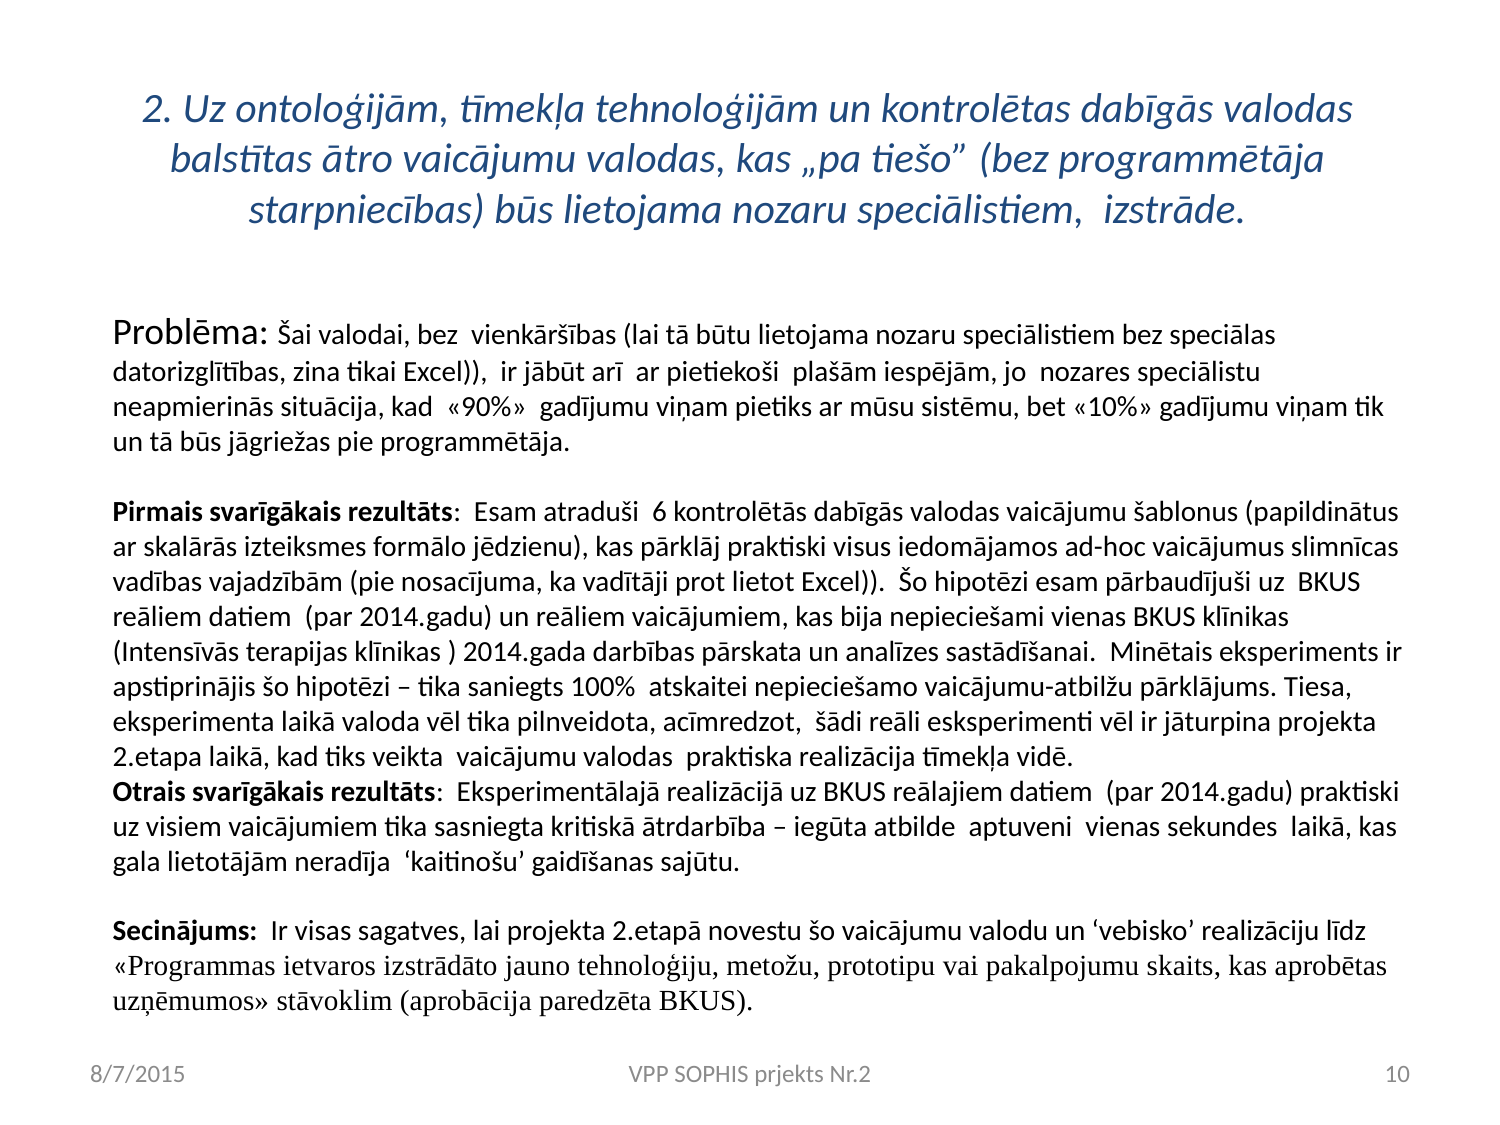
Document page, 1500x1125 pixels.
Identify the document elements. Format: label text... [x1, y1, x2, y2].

slide_number 10 [1074, 1042, 1425, 1103]
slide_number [75, 1042, 425, 1103]
text_box Problēma: Šai valodai, bez vienkāršības (lai tā būtu lietojama nozaru speciālistiem bez speciālas datorizglītības, zina tikai Excel)), ir jābūt arī ar pietiekoši plašām iespējām, jo nozares speciālistu neapmierinās situācija, kad «90%» gadījumu viņam pietiks ar mūsu sistēmu, bet «10%» gadījumu viņam tik un tā būs jāgriežas pie programmētāja. Pirmais svarīgākais rezultāts: Esam atraduši 6 kontrolētās dabīgās valodas vaicājumu šablonus (papildinātus ar skalārās izteiksmes formālo jēdzienu), kas pārklāj praktiski visus iedomājamos ad-hoc vaicājumus slimnīcas vadības vajadzībām (pie nosacījuma, ka vadītāji prot lietot Excel)). Šo hipotēzi esam pārbaudījuši uz BKUS reāliem datiem (par 2014.gadu) un reāliem vaicājumiem, kas bija nepieciešami vienas BKUS klīnikas (Intensīvās terapijas klīnikas ) 2014.gada darbības pārskata un analīzes sastādīšanai. Minētais eksperiments ir apstiprinājis šo hipotēzi – tika saniegts 100% atskaitei nepieciešamo vaicājumu-atbilžu pārklājums. Tiesa, eksperimenta laikā valoda vēl tika pilnveidota, acīmredzot, šādi reāli esksperimenti vēl ir jāturpina projekta 2.etapa laikā, kad tiks veikta vaicājumu valodas praktiska realizācija tīmekļa vidē. Otrais svarīgākais rezultāts: Eksperimentālajā realizācijā uz BKUS reālajiem datiem (par 2014.gadu) praktiski uz visiem vaicājumiem tika sasniegta kritiskā ātrdarbība – iegūta atbilde aptuveni vienas sekundes laikā, kas gala lietotājām neradīja ‘kaitinošu’ gaidīšanas sajūtu. Secinājums: Ir visas sagatves, lai projekta 2.etapā novestu šo vaicājumu valodu un ‘vebisko’ realizāciju līdz «Programmas ietvaros izstrādāto jauno tehnoloģiju, metožu, prototipu vai pakalpojumu skaits, kas aprobētas uzņēmumos» stāvoklim (aprobācija paredzēta BKUS). [98, 299, 1423, 1024]
title 2. Uz ontoloģijām, tīmekļa tehnoloģijām un kontrolētas dabīgās valodas balstītas ātro vaicājumu valodas, kas „pa tiešo” (bez programmētāja starpniecības) būs lietojama nozaru speciālistiem, izstrāde. [72, 12, 1423, 300]
footer VPP SOPHIS prjekts Nr.2 [512, 1042, 988, 1103]
